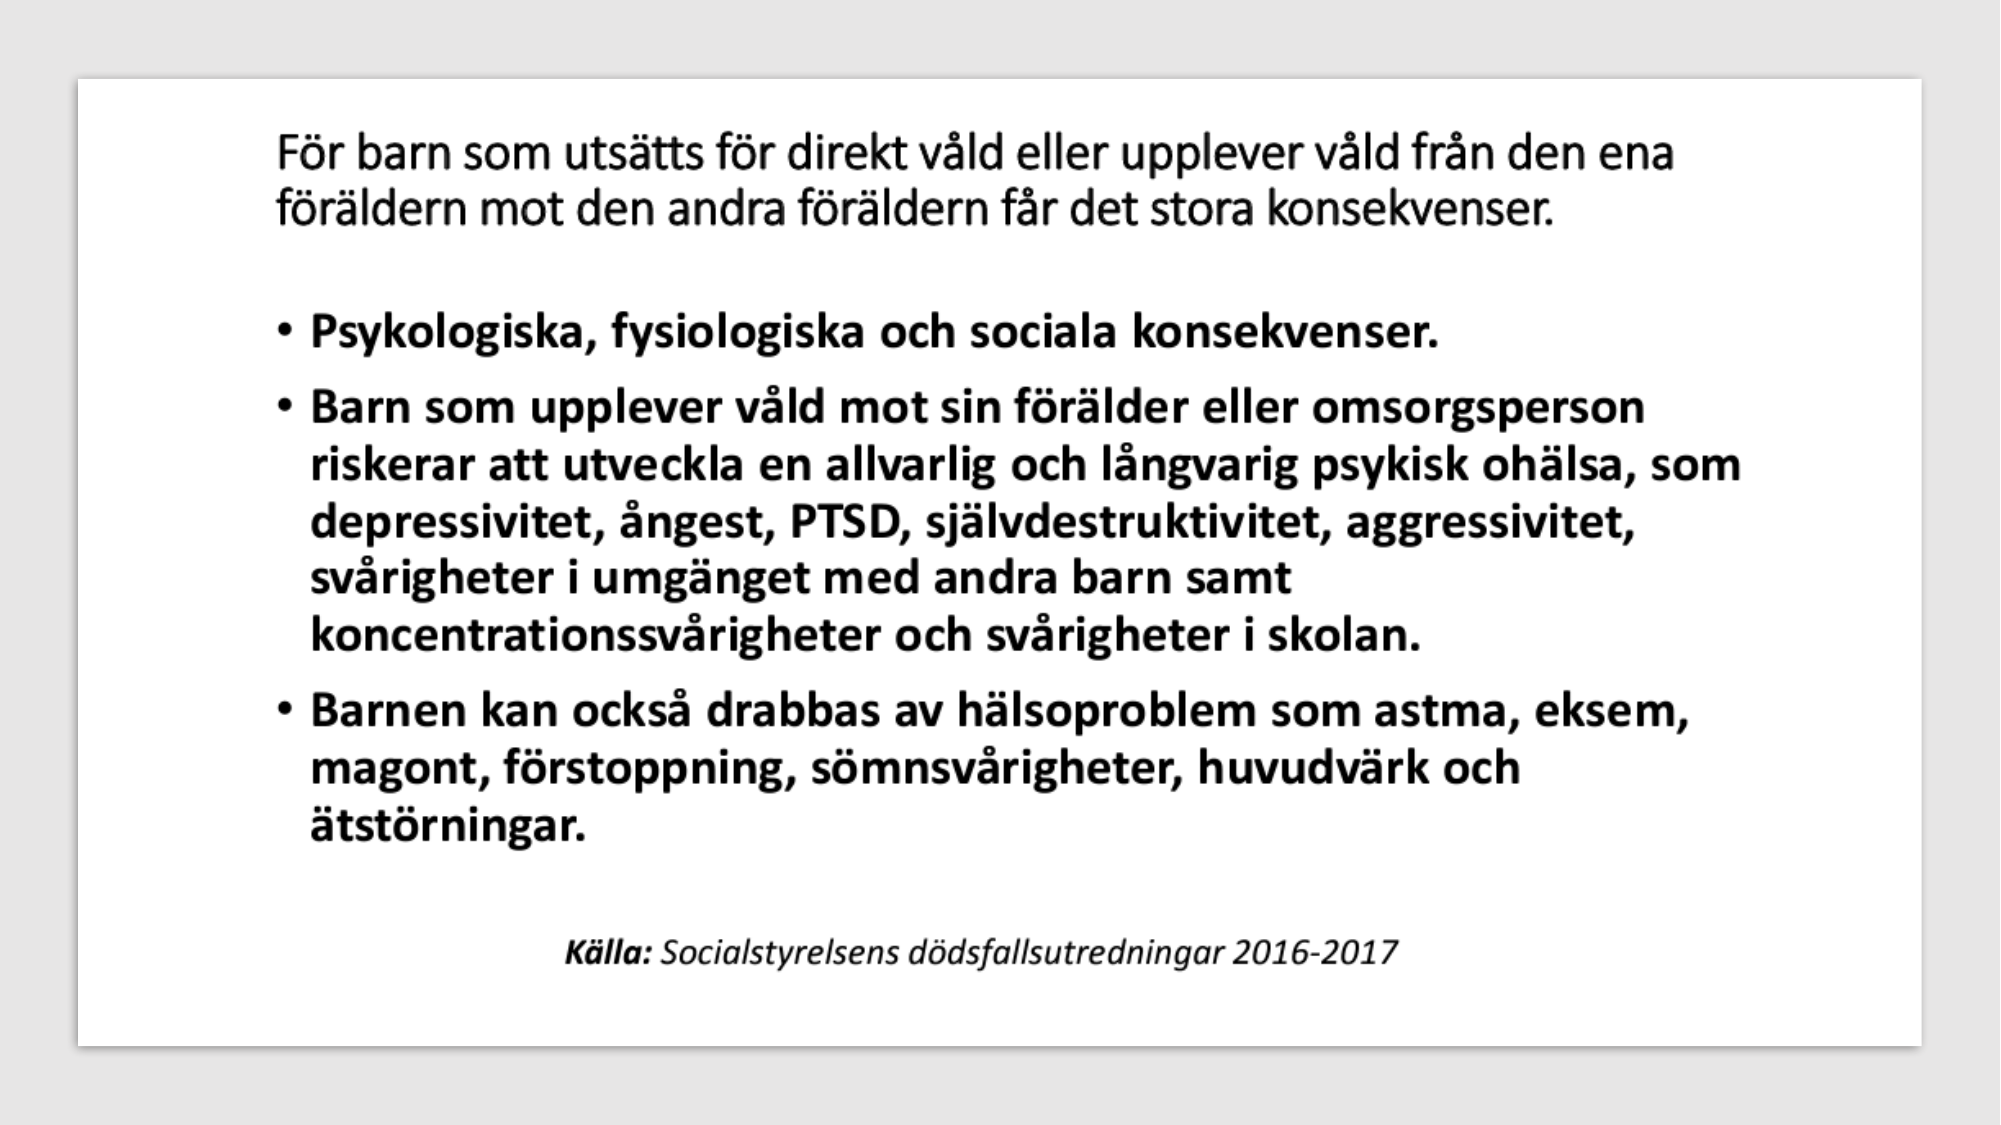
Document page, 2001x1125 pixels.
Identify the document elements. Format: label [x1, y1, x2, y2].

picture [225, 105, 1775, 1020]
text_box [77, 78, 1923, 1047]
text_box [0, 0, 2000, 1125]
